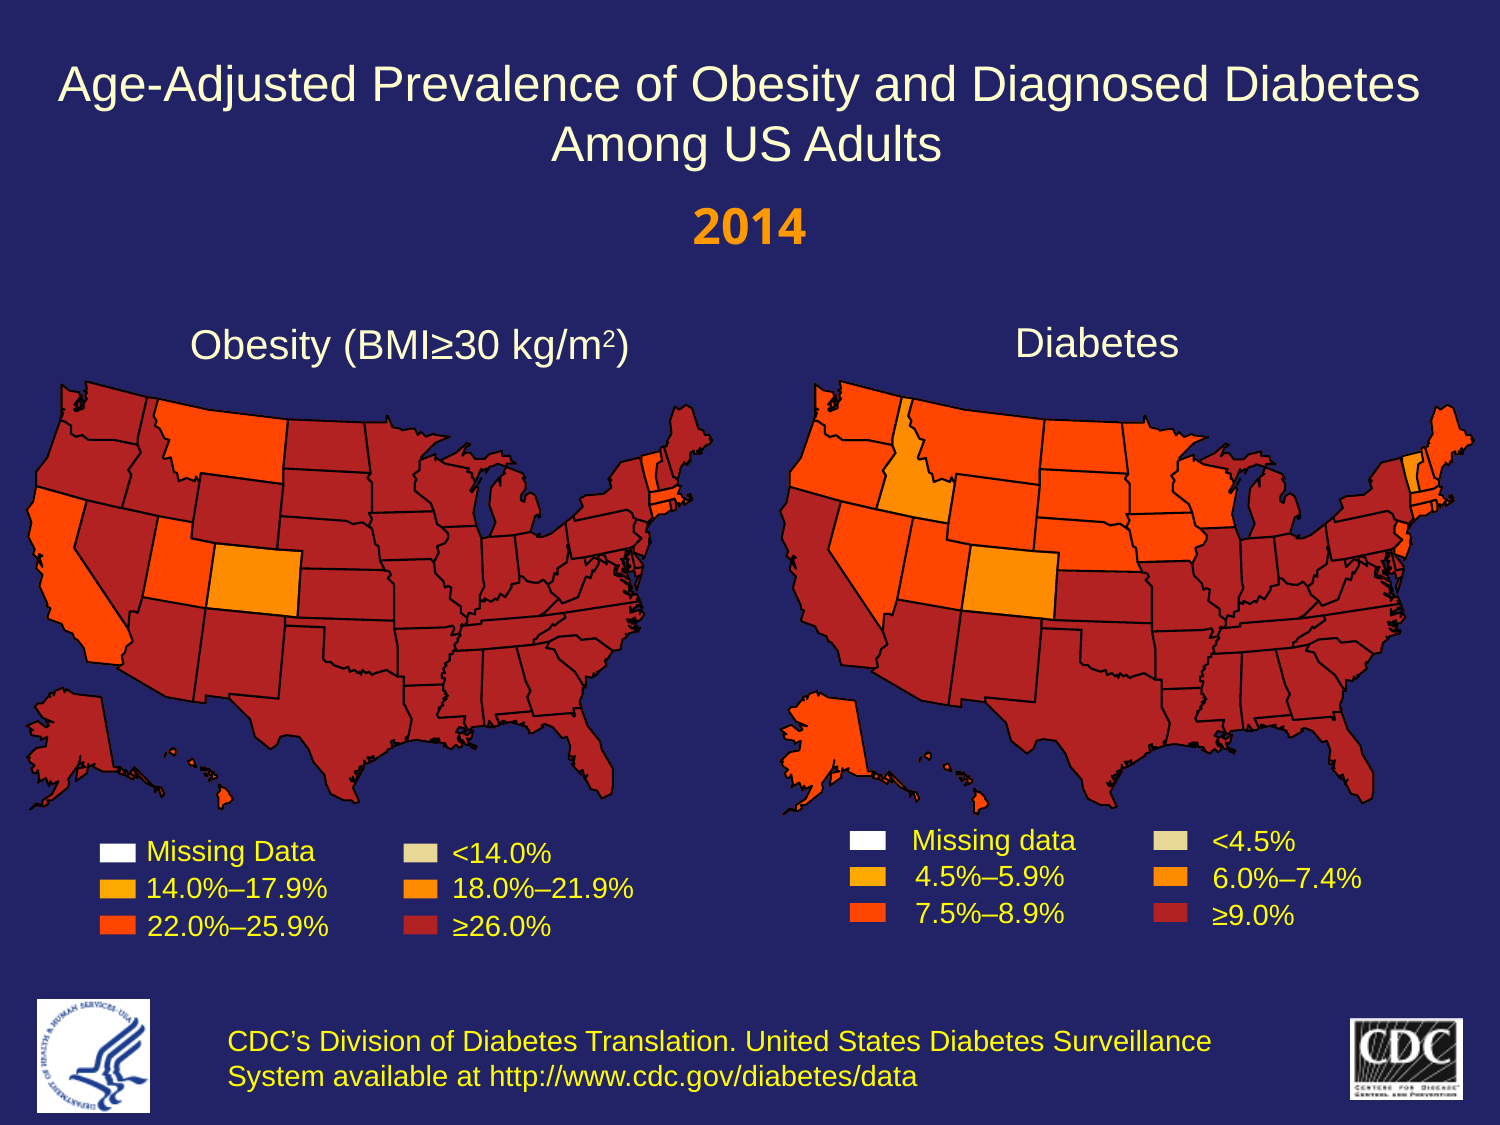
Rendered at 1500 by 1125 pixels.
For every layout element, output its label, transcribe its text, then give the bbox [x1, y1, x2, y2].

text_box 2014 [677, 187, 822, 263]
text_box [2, 296, 737, 895]
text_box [755, 295, 1499, 901]
picture [37, 999, 150, 1113]
picture [1350, 1018, 1463, 1100]
